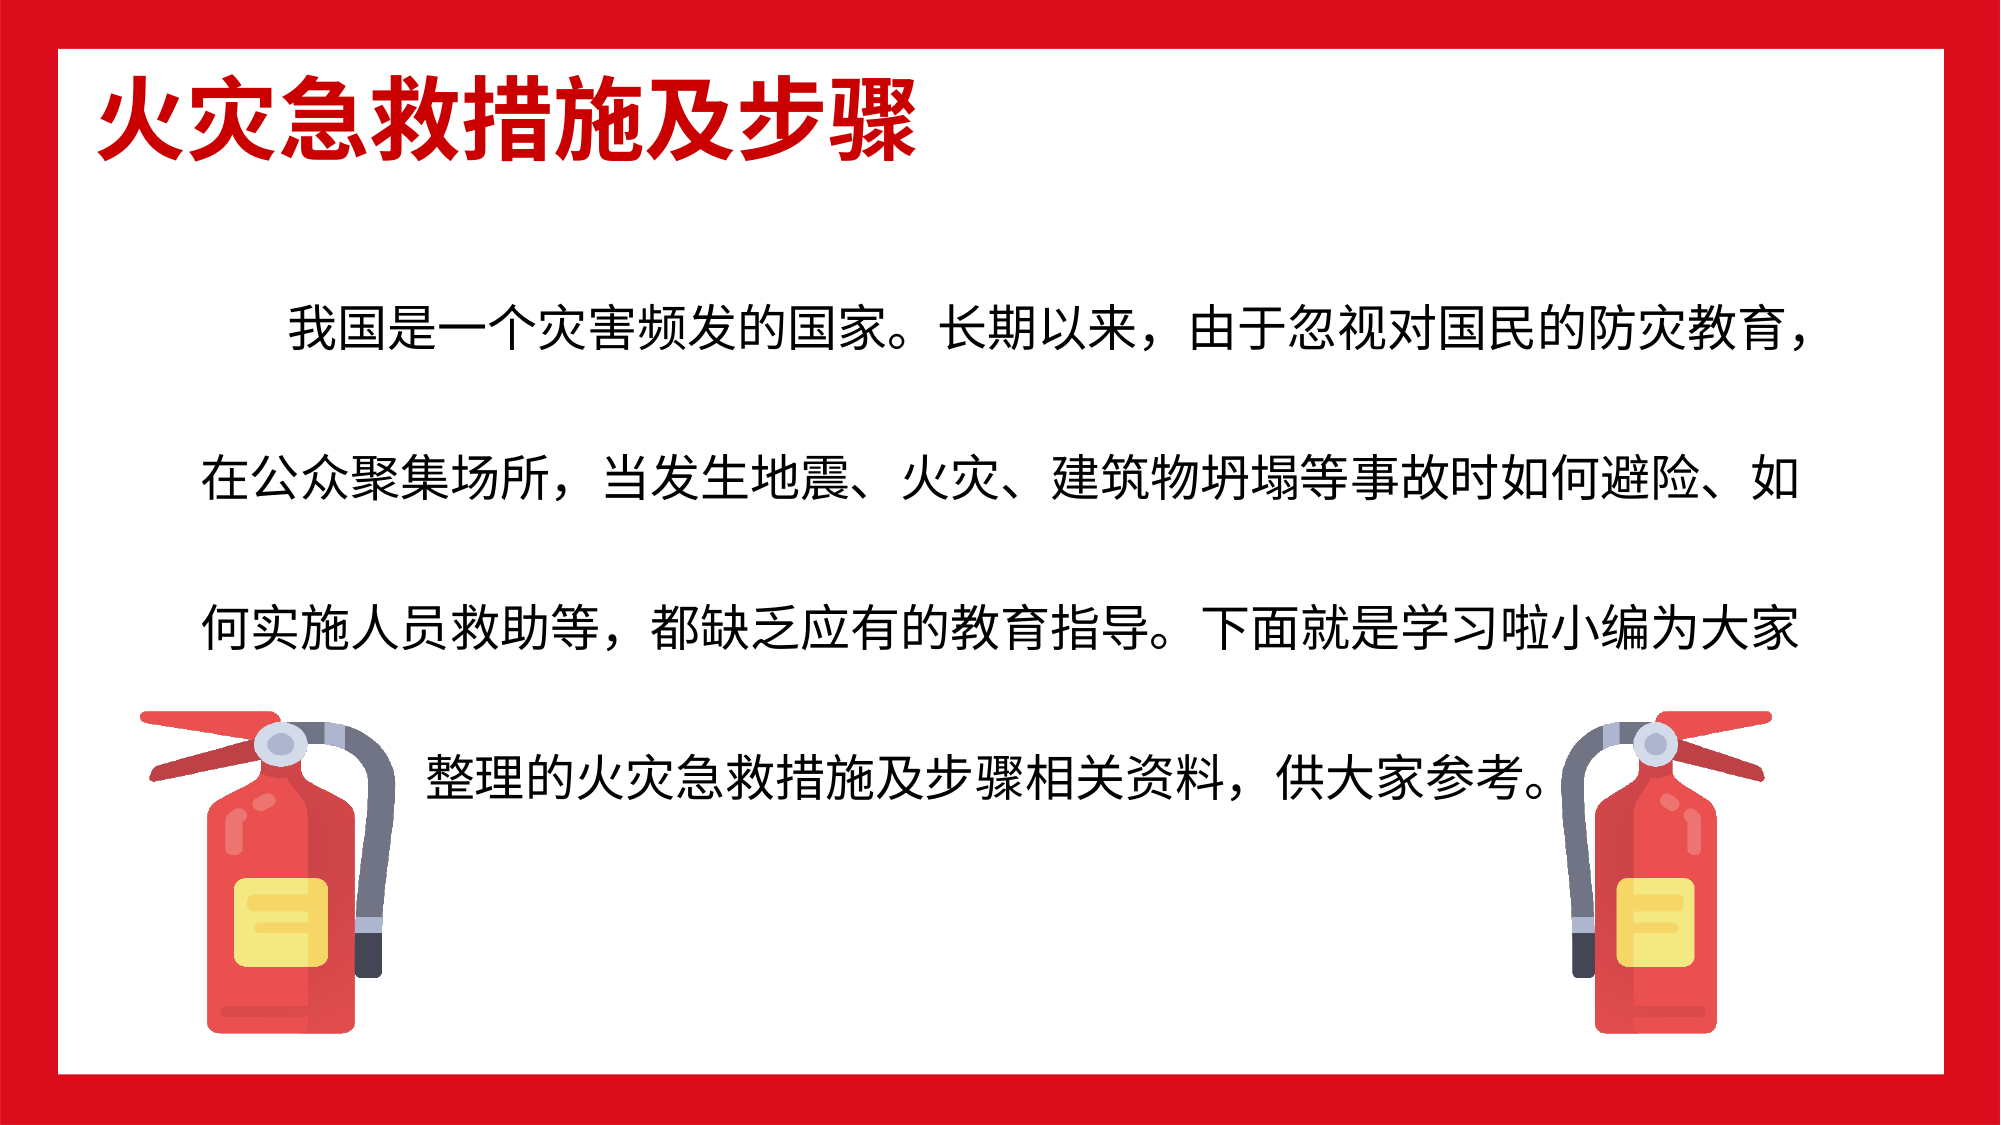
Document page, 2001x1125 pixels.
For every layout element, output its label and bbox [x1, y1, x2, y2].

picture [131, 697, 406, 1040]
picture [1552, 697, 1779, 1040]
text_box [0, 0, 2000, 1125]
